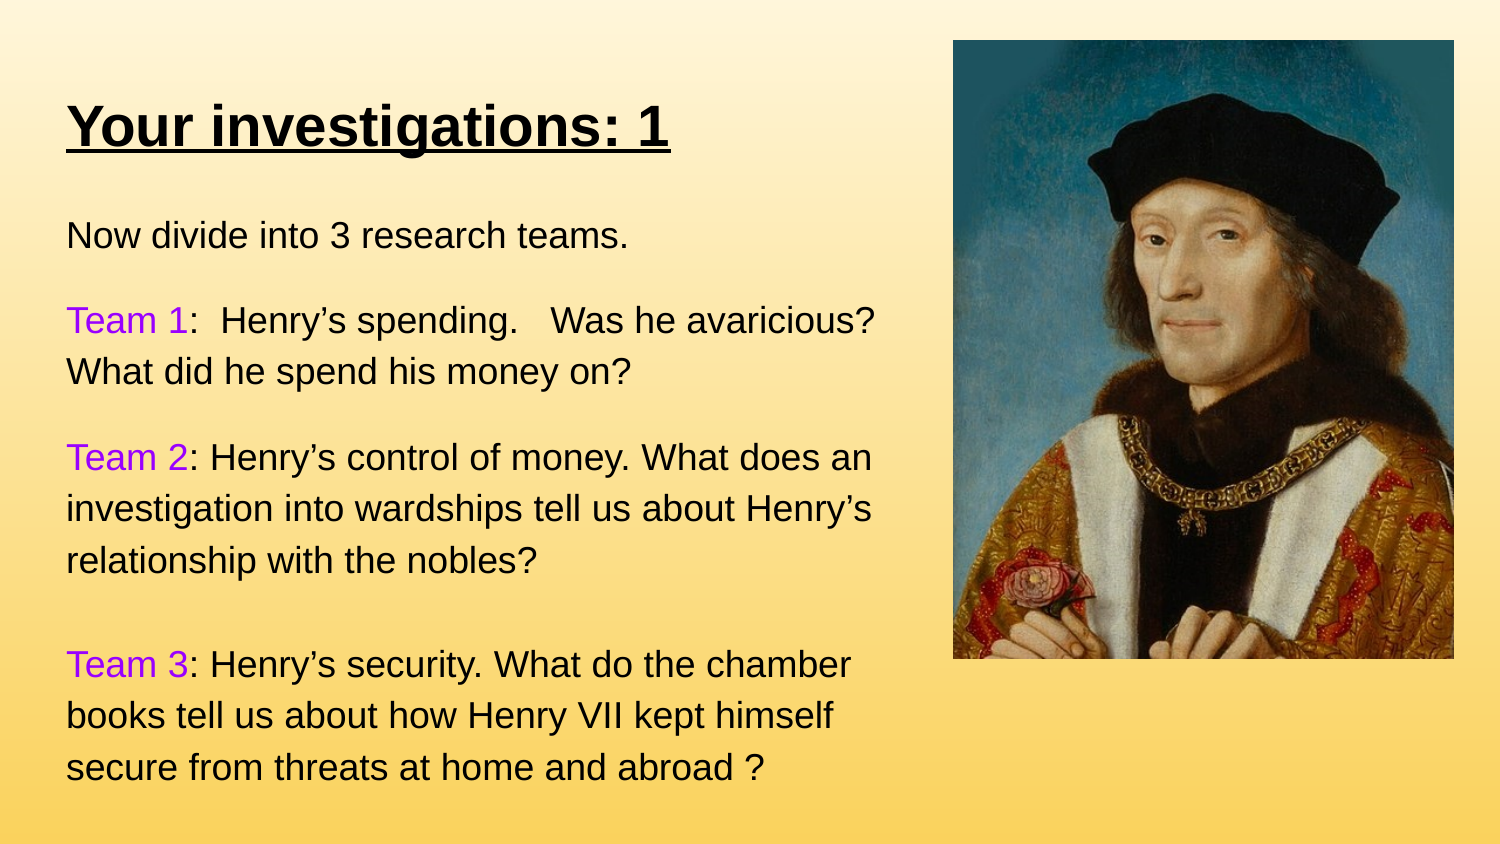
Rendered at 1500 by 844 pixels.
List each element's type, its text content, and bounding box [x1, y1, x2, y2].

title Your investigations: 1 [51, 72, 948, 167]
picture [953, 40, 1454, 659]
list Now divide into 3 research teams. Team 1: Henry’s spending. Was he avaricious? What did he spend his money on? Team 2: Henry’s control of money. What does an investigation into wardships tell us about Henry’s relationship with the nobles? Team 3: Henry’s security. What do the chamber books tell us about how Henry VII kept himself secure from threats at home and abroad ? [51, 189, 938, 820]
